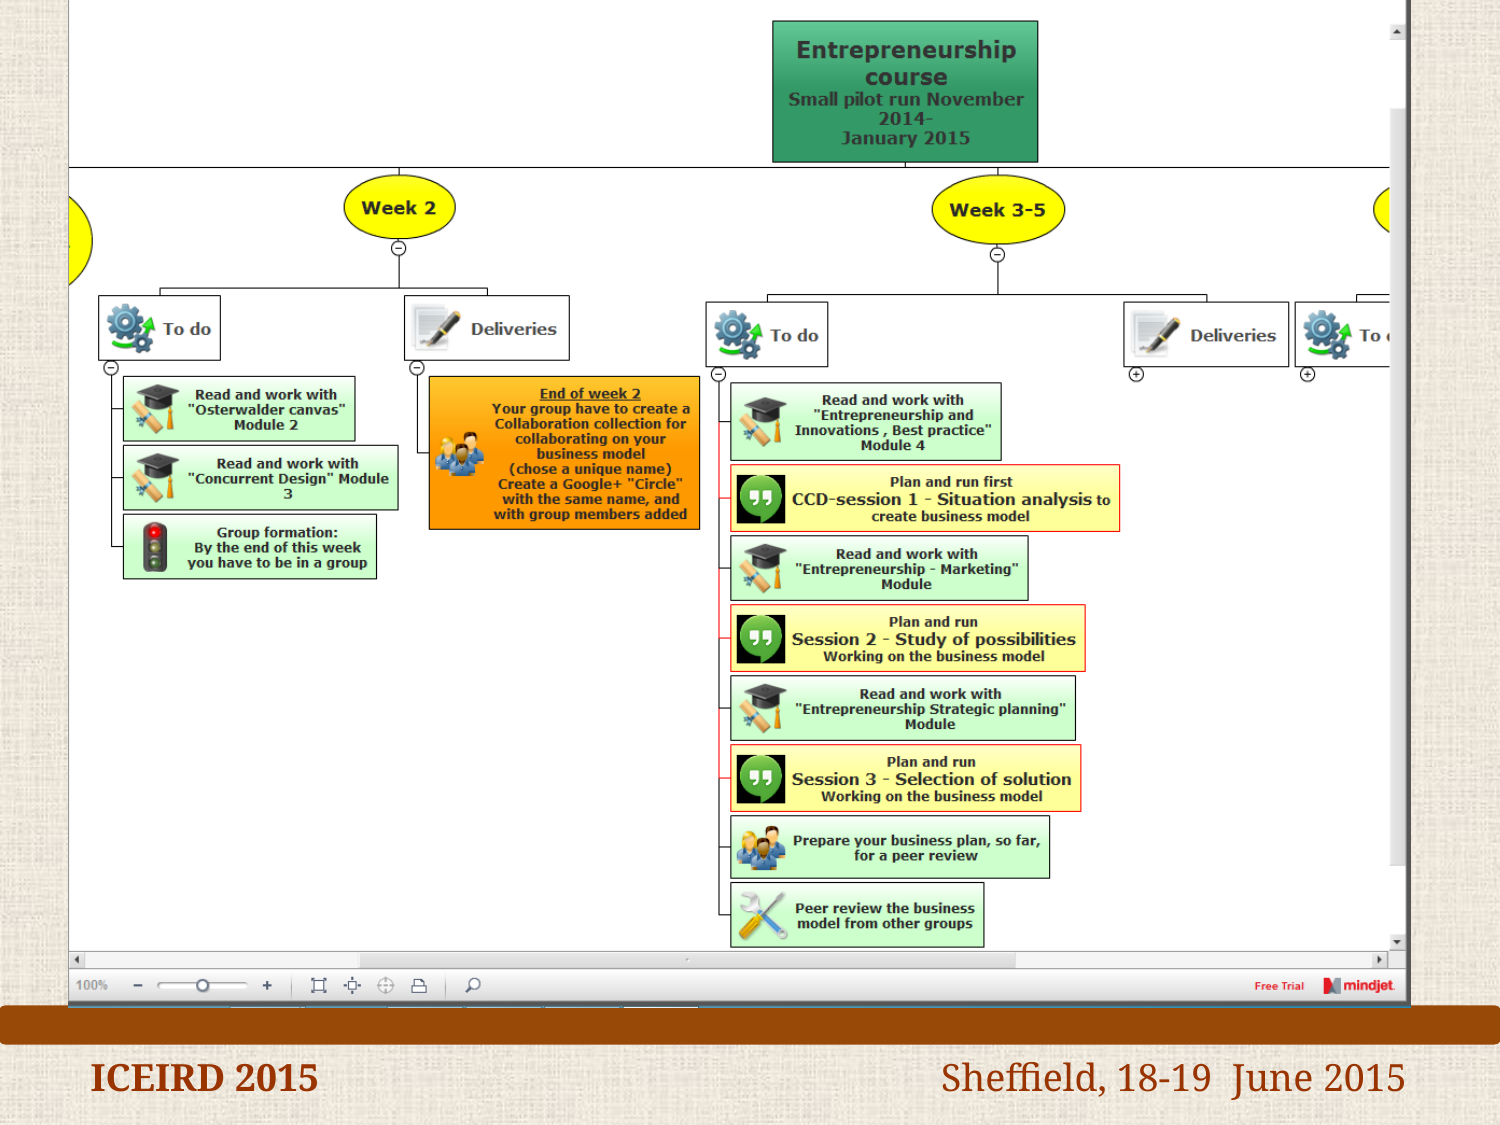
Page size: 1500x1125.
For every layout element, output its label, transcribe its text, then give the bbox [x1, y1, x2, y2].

slide_number [75, 1042, 425, 1103]
picture [68, 0, 1411, 1009]
text_box [0, 1005, 1500, 1045]
text_box ICEIRD 2015 Sheffield, 18-19 June 2015 [17, 1046, 1483, 1108]
slide_number [1074, 1042, 1425, 1103]
